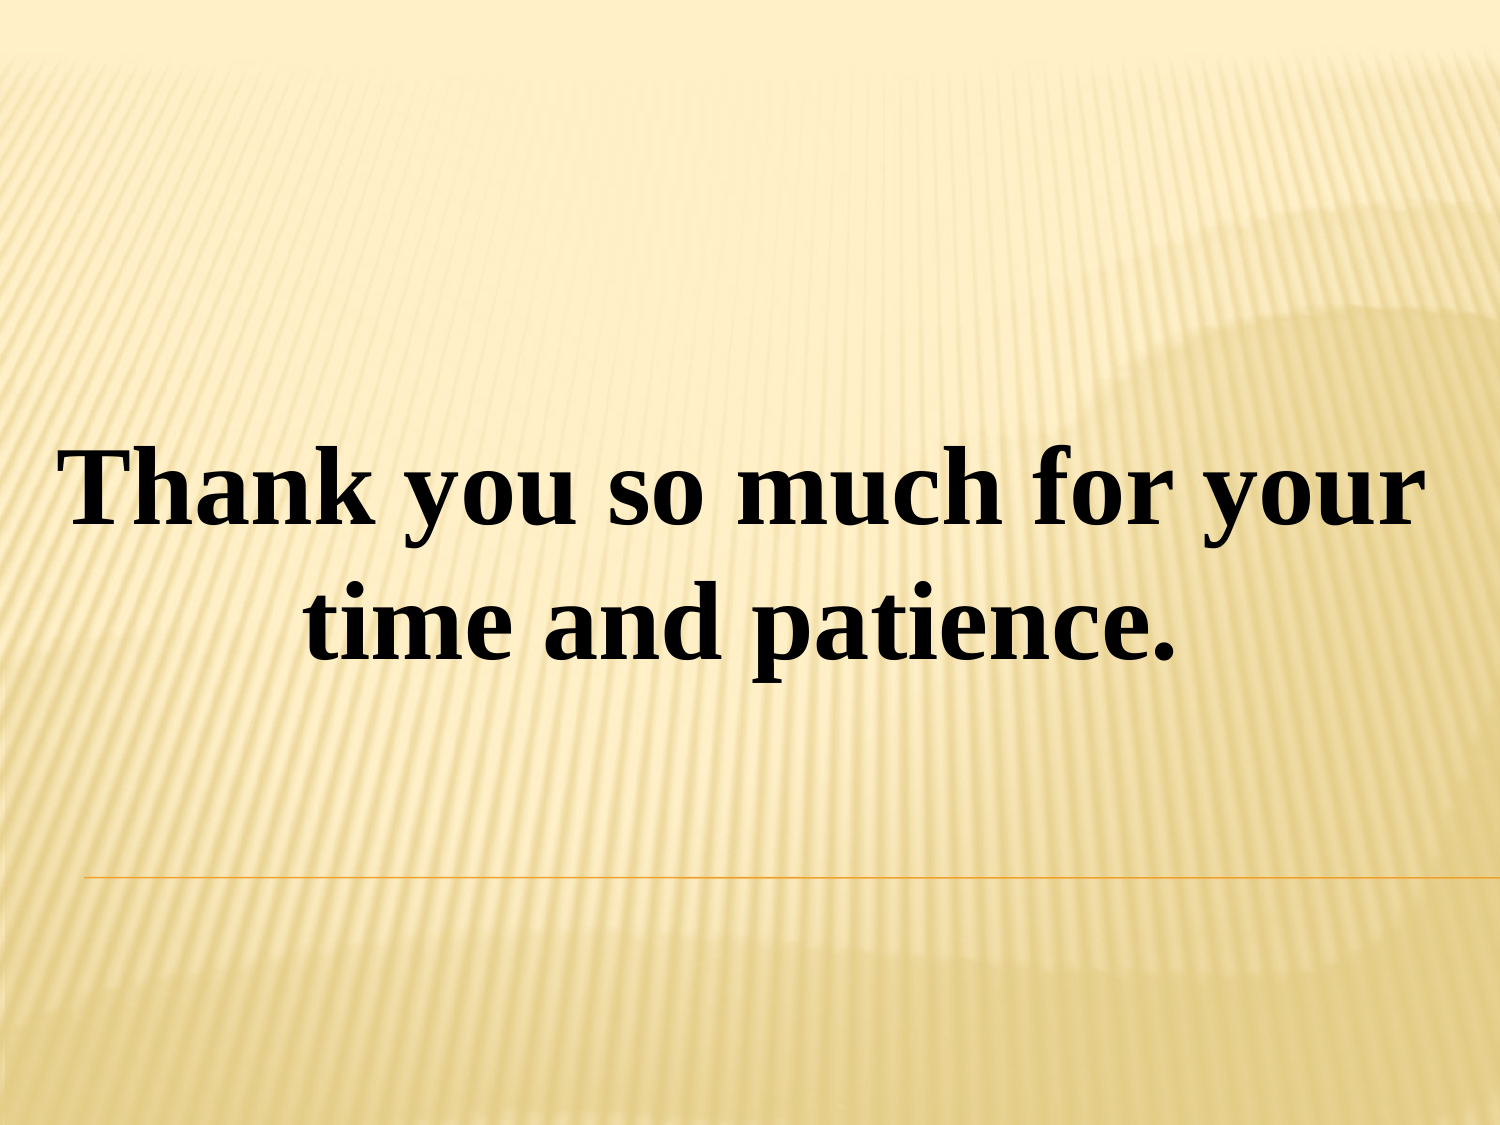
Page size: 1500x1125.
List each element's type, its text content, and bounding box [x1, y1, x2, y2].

text_box Thank you so much for your time and patience. [5, 104, 1477, 820]
